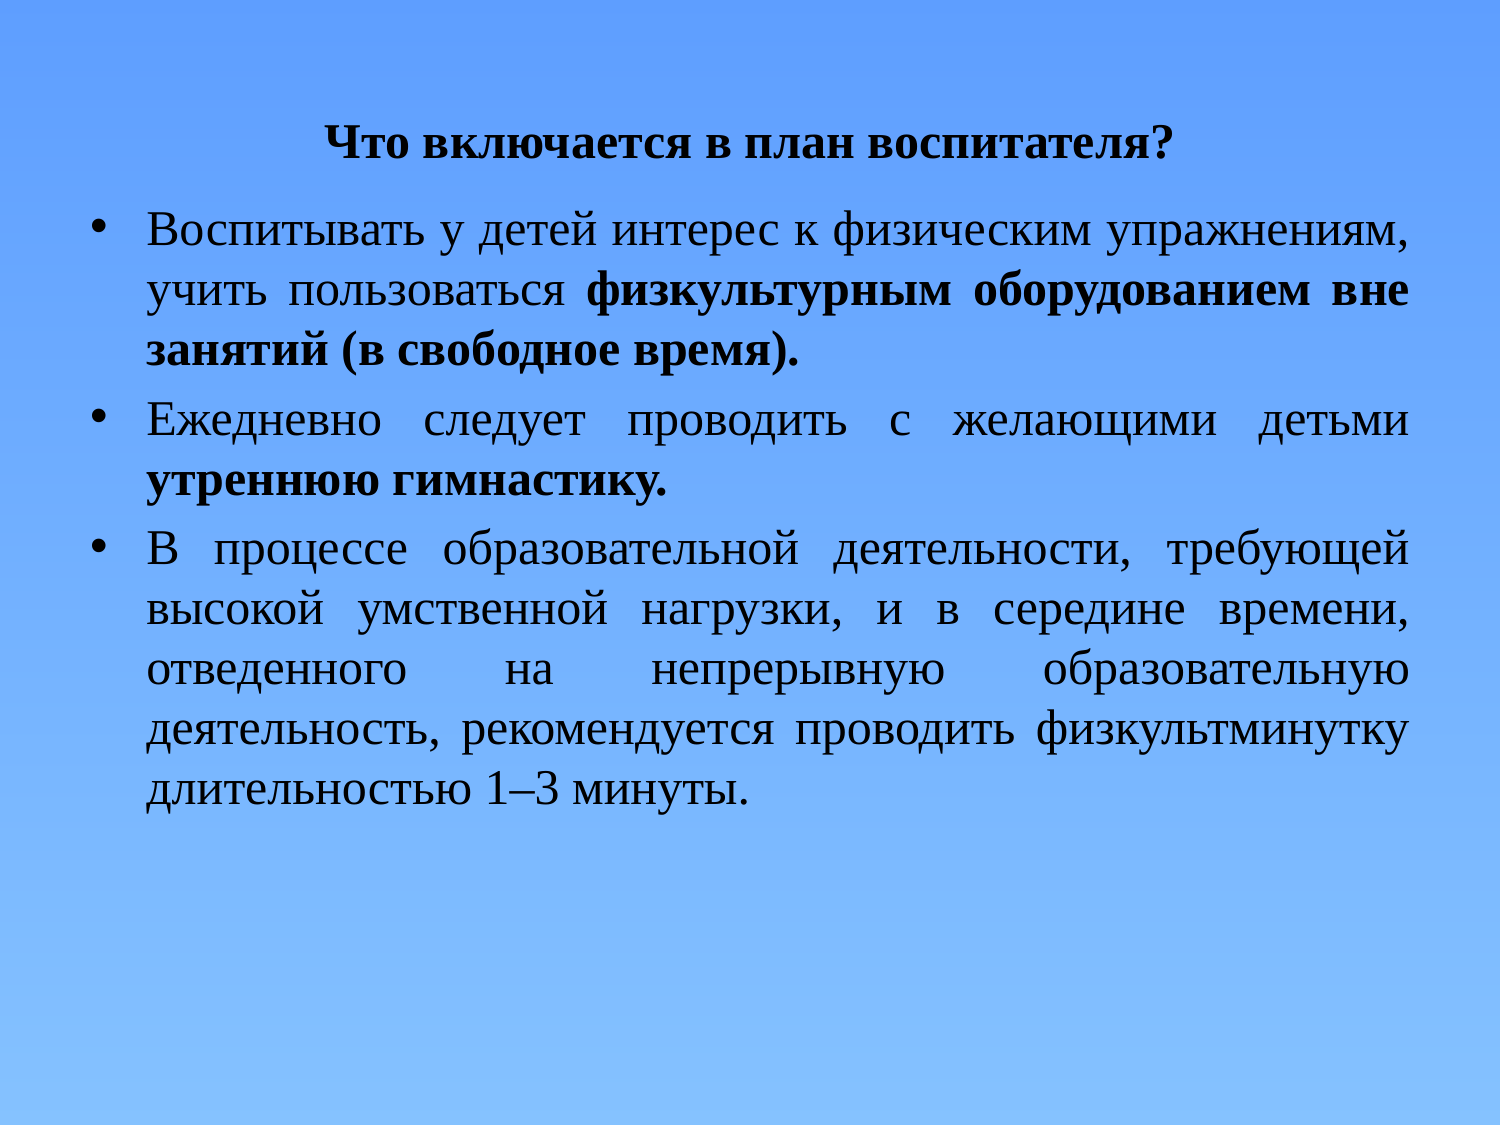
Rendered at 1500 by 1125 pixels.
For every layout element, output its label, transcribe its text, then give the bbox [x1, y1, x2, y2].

title Что включается в план воспитателя? [75, 45, 1425, 187]
list Воспитывать у детей интерес к физическим упражнениям, учить пользоваться физкультурным оборудованием вне занятий (в свободное время). Ежедневно следует проводить с желающими детьми утреннюю гимнастику. В процессе образовательной деятельности, требующей высокой умственной нагрузки, и в середине времени, отведенного на непрерывную образовательную деятельность, рекомендуется проводить физкультминутку длительностью 1–3 минуты. [75, 187, 1425, 1005]
